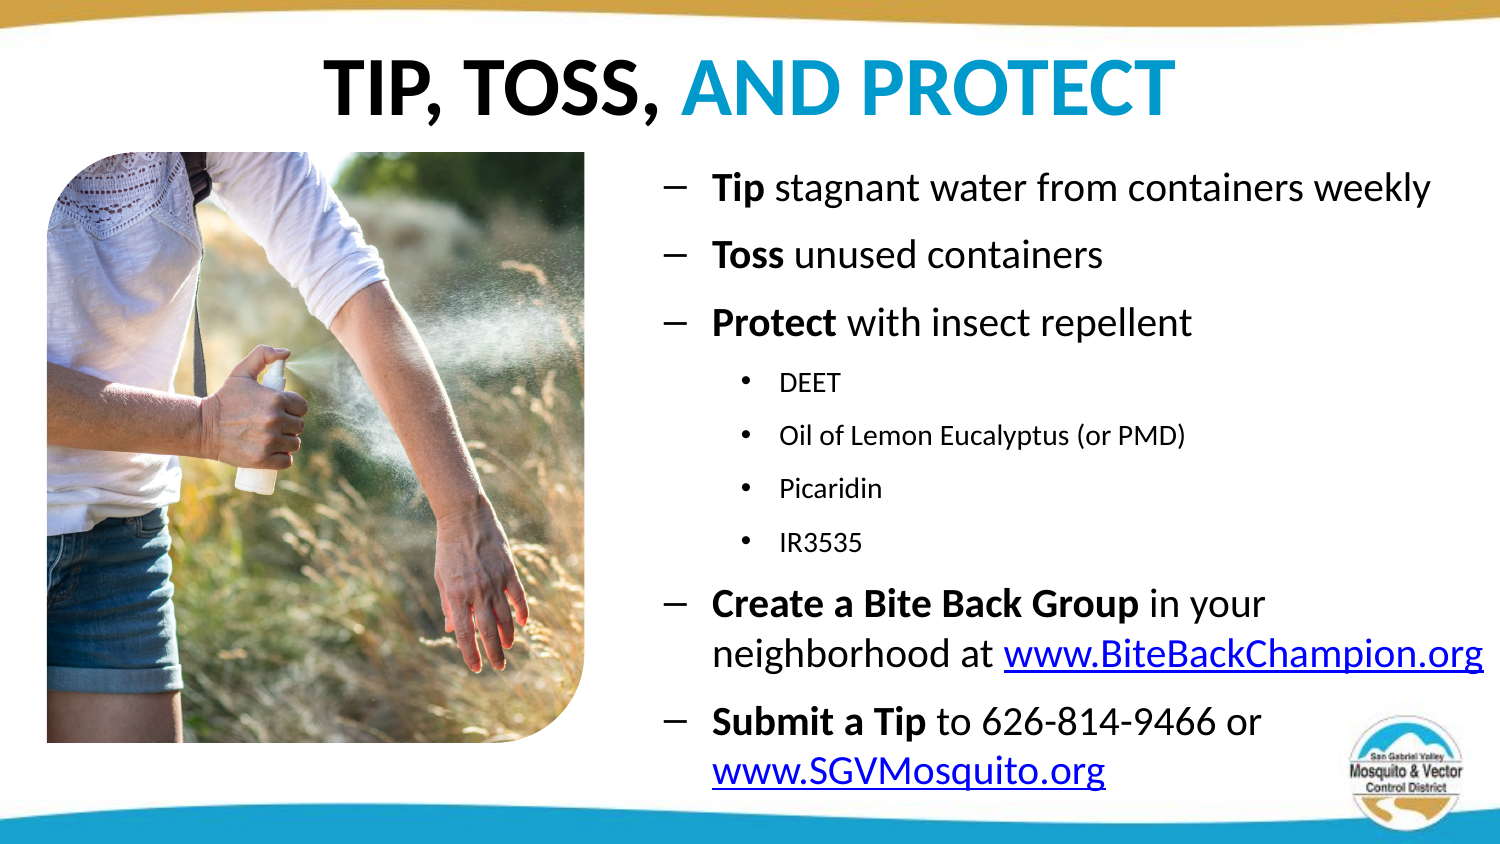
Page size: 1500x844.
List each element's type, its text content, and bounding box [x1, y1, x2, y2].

title TIP, TOSS, AND PROTECT [243, 11, 1257, 152]
list Tip stagnant water from containers weekly Toss unused containers Protect with insect repellent DEET Oil of Lemon Eucalyptus (or PMD) Picaridin IR3535 Create a Bite Back Group in your neighborhood at www.BiteBackChampion.org Submit a Tip to 626-814-9466 or www.SGVMosquito.org [571, 152, 1500, 817]
picture [46, 151, 585, 744]
